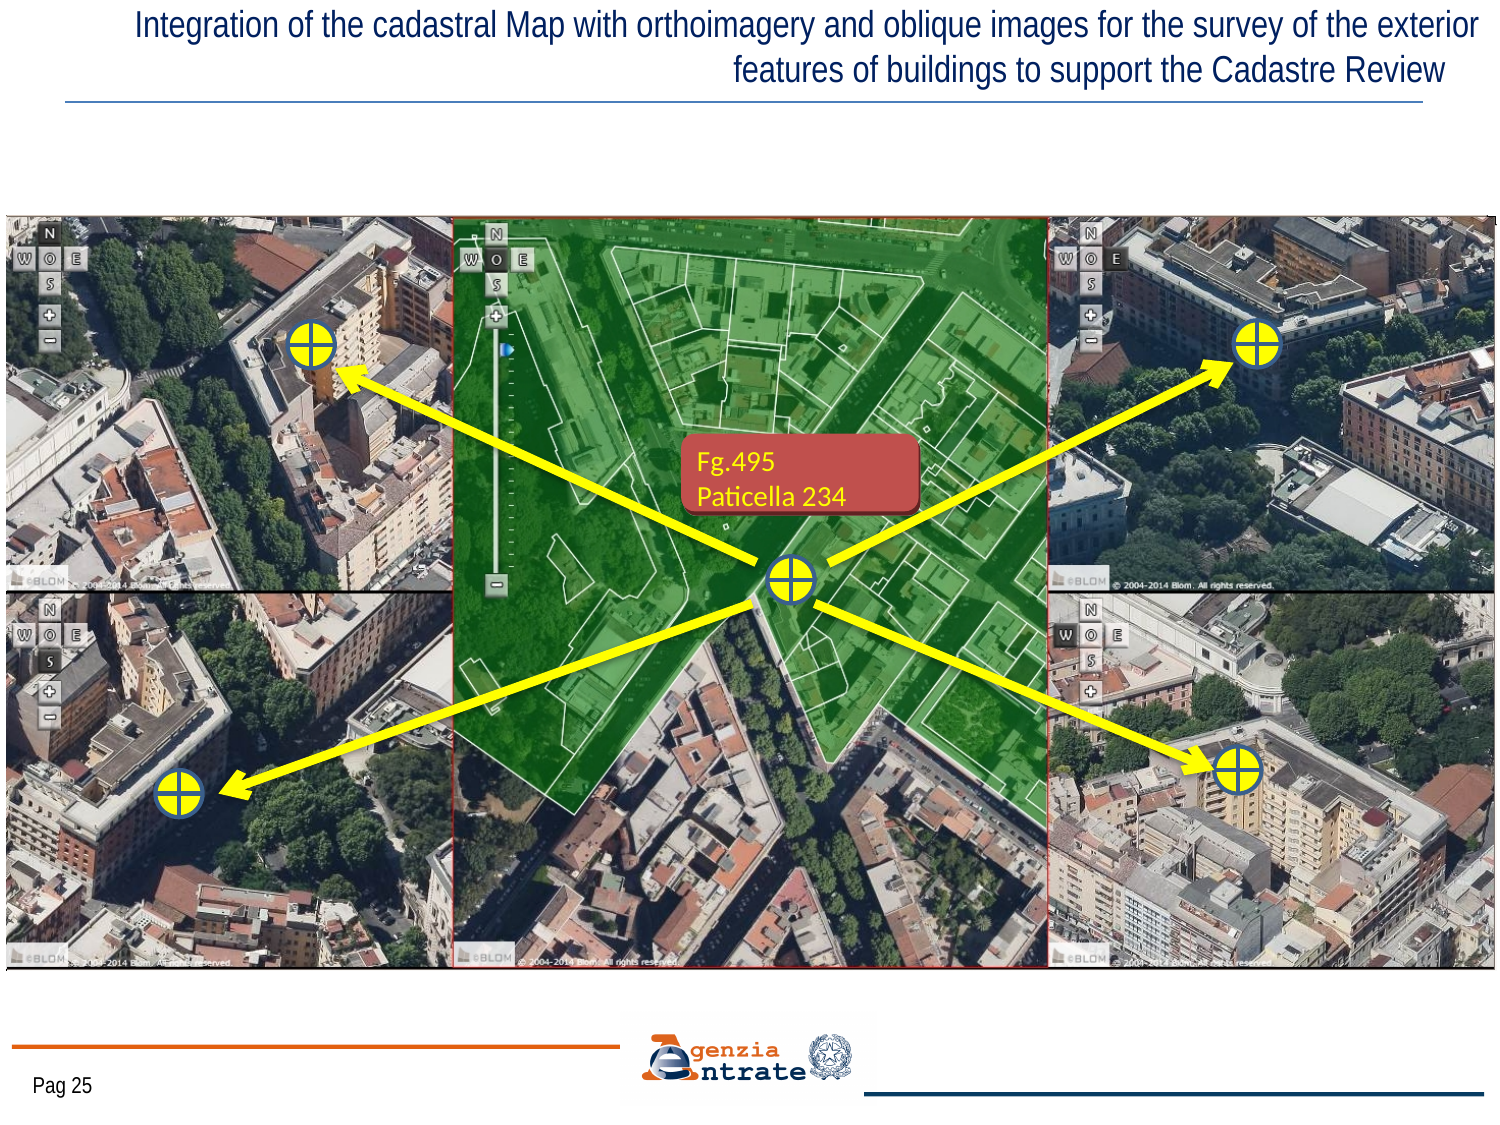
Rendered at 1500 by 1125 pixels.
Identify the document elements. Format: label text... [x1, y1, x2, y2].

picture [620, 1011, 877, 1106]
picture [5, 214, 1497, 971]
text_box Integration of the cadastral Map with orthoimagery and oblique images for the survey of the exterior features of buildings to support the Cadastre Review [18, 0, 1495, 90]
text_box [681, 434, 918, 604]
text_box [155, 320, 1282, 818]
